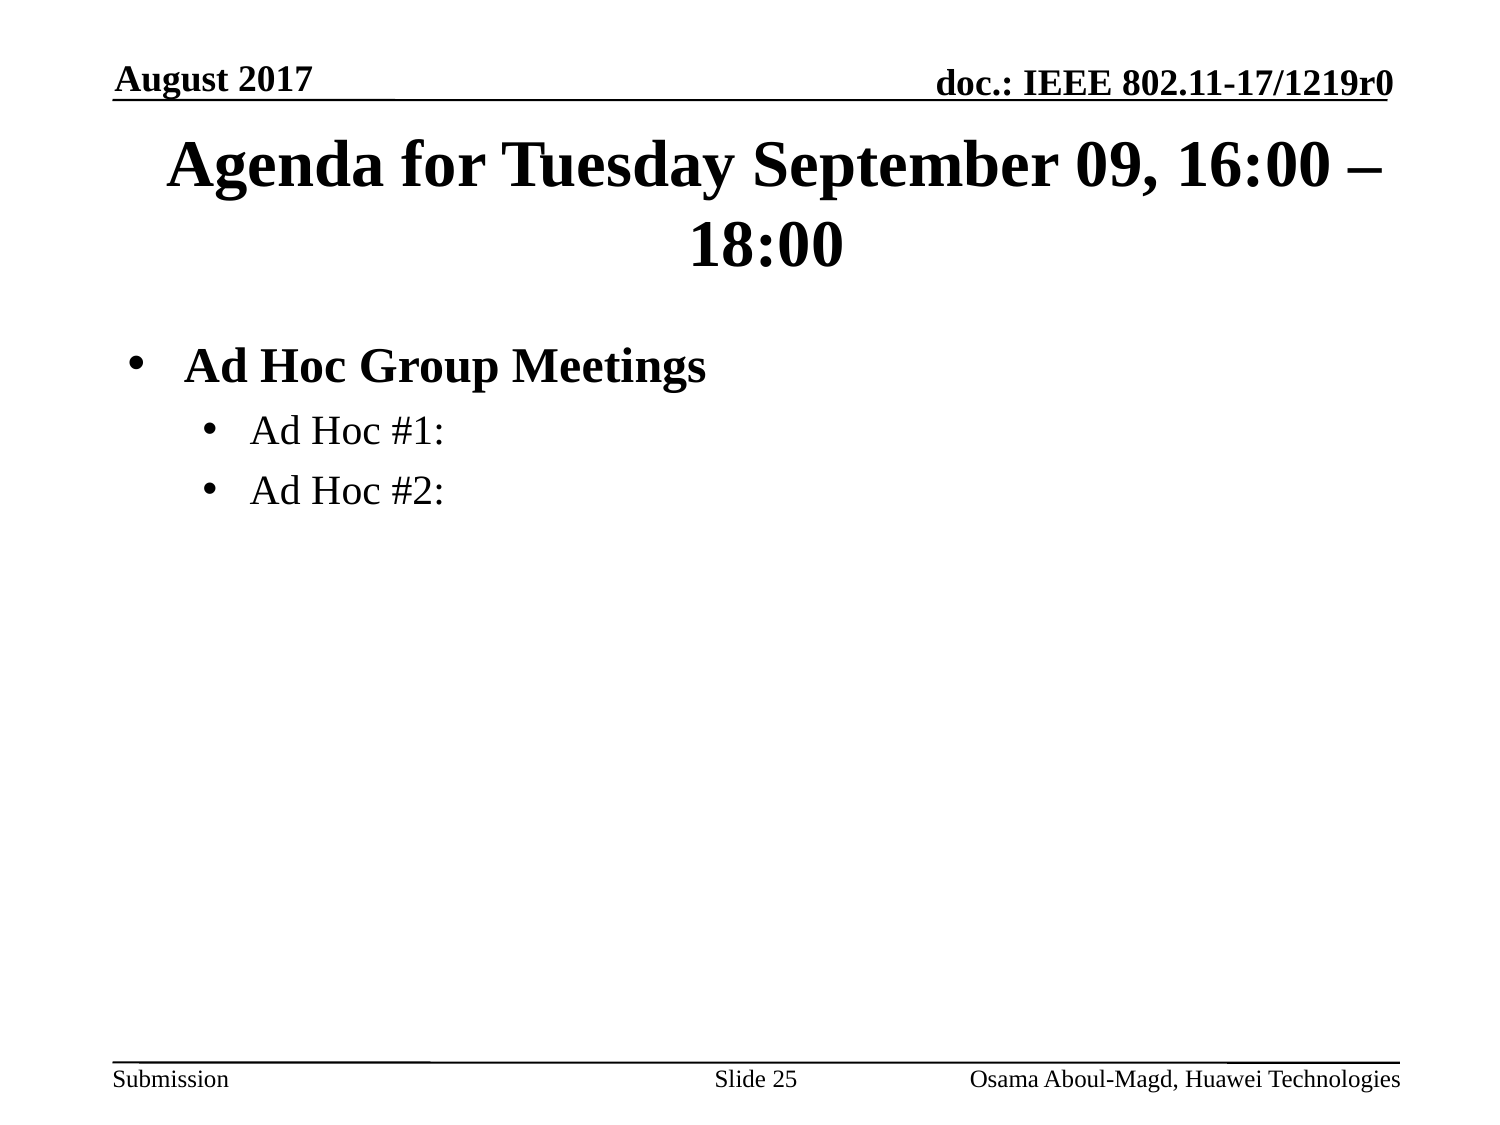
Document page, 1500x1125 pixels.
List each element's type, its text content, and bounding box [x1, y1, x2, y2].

footer Osama Aboul-Magd, Huawei Technologies [878, 1061, 1402, 1093]
title Agenda for Tuesday September 09, 16:00 – 18:00 [112, 112, 1438, 288]
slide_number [114, 54, 423, 100]
slide_number Slide 25 [712, 1061, 800, 1123]
list Ad Hoc Group Meetings Ad Hoc #1: Ad Hoc #2: [112, 324, 1388, 1000]
